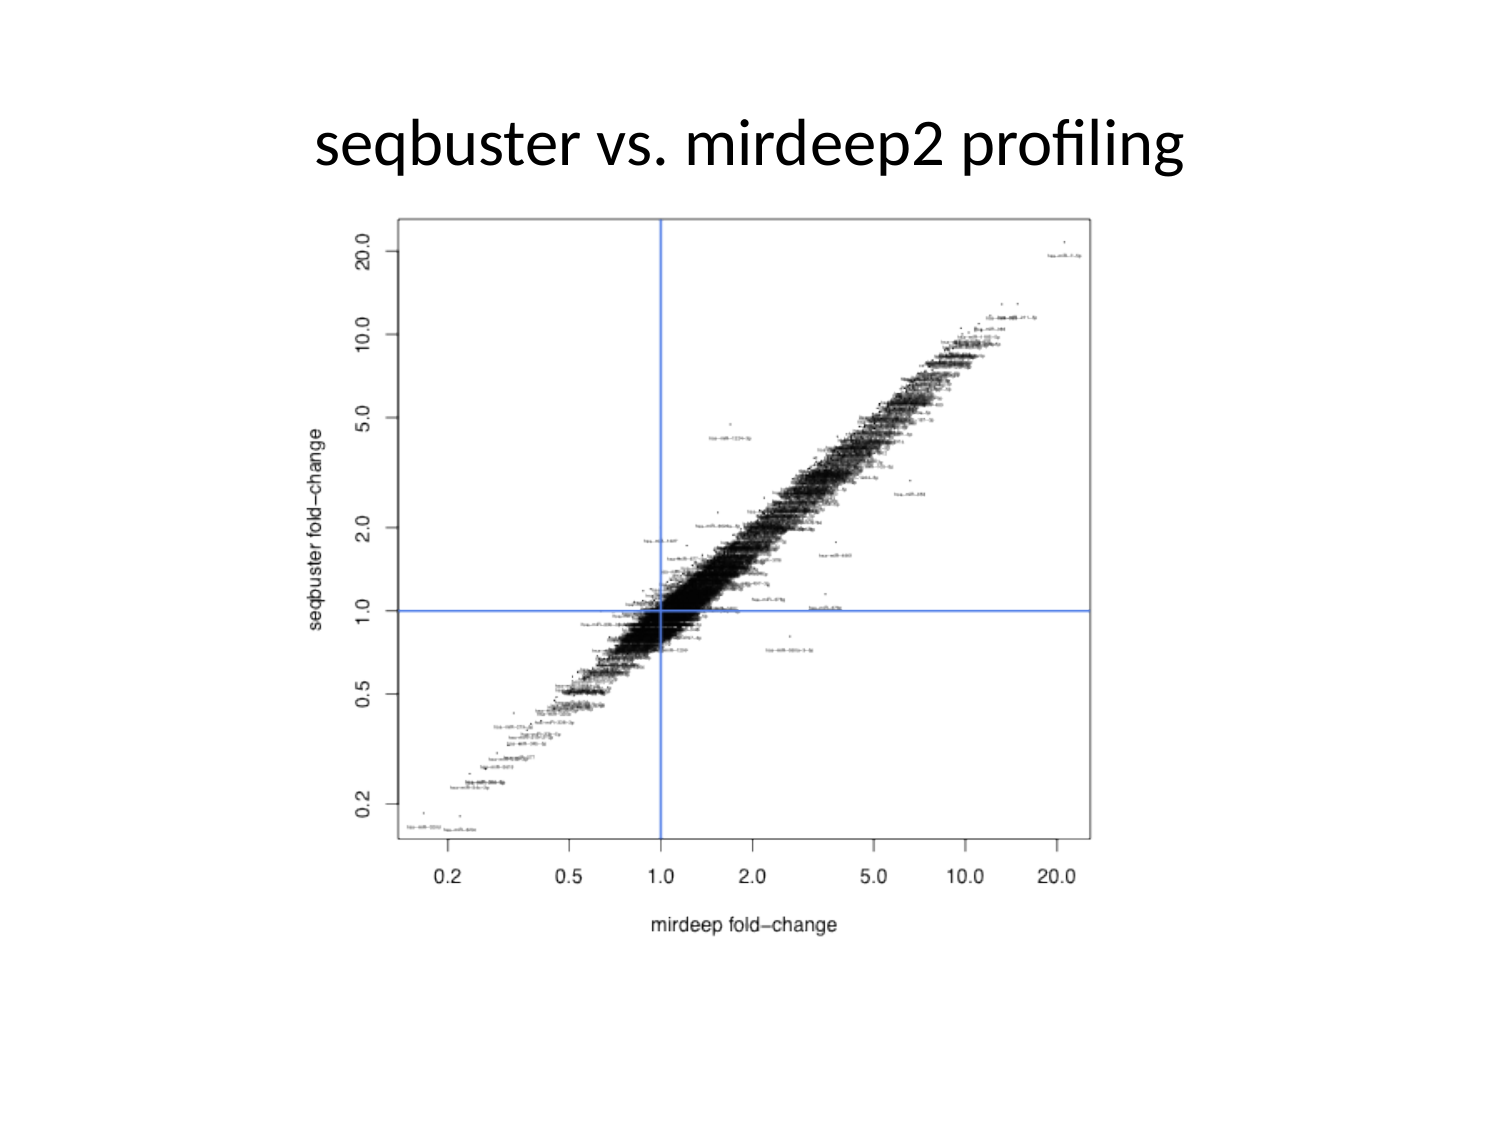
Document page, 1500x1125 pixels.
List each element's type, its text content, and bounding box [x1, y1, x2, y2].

title seqbuster vs. mirdeep2 profiling [75, 45, 1425, 233]
picture [300, 120, 1142, 962]
